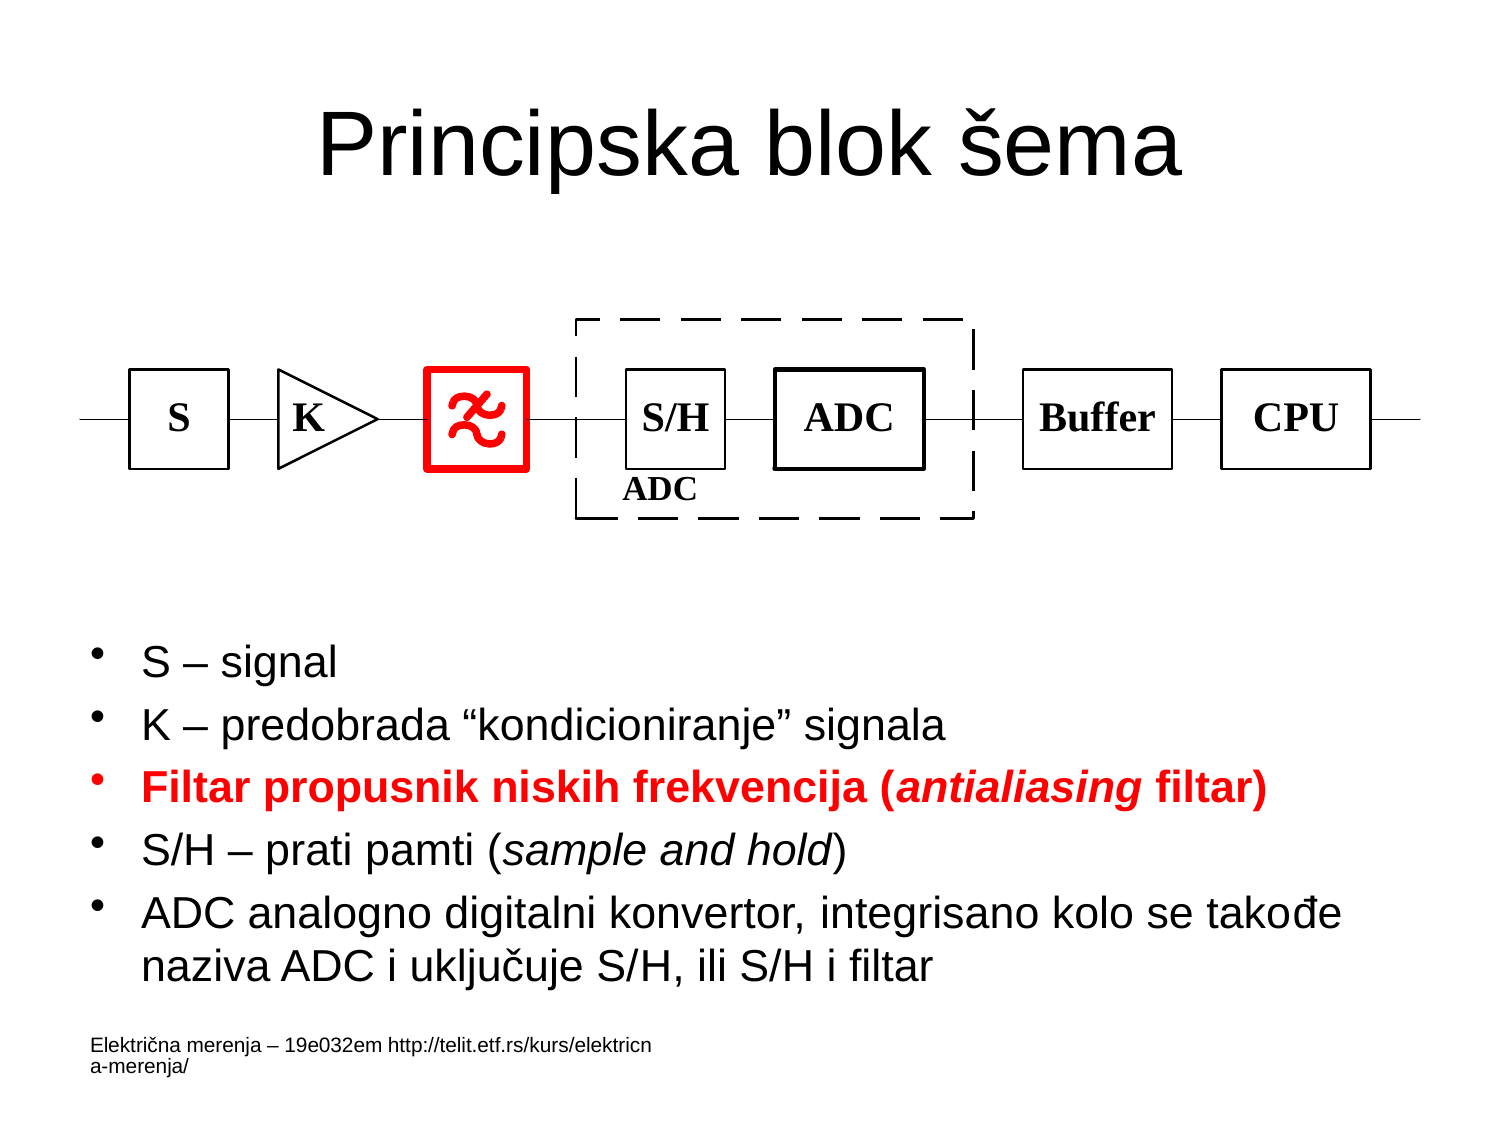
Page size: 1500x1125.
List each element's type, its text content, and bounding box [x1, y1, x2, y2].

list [74, 313, 1426, 526]
list S – signal K – predobrada “kondicioniranje” signala Filtar propusnik niskih frekvencija (antialiasing filtar) S/H – prati pamti (sample and hold) ADC analogno digitalni konvertor, integrisano kolo se takođe naziva ADC i uključuje S/H, ili S/H i filtar [74, 624, 1463, 1006]
title Principska blok šema [74, 44, 1426, 233]
footer Električna merenja – 19e032em http://telit.etf.rs/kurs/elektricna-merenja/ [74, 1024, 676, 1103]
